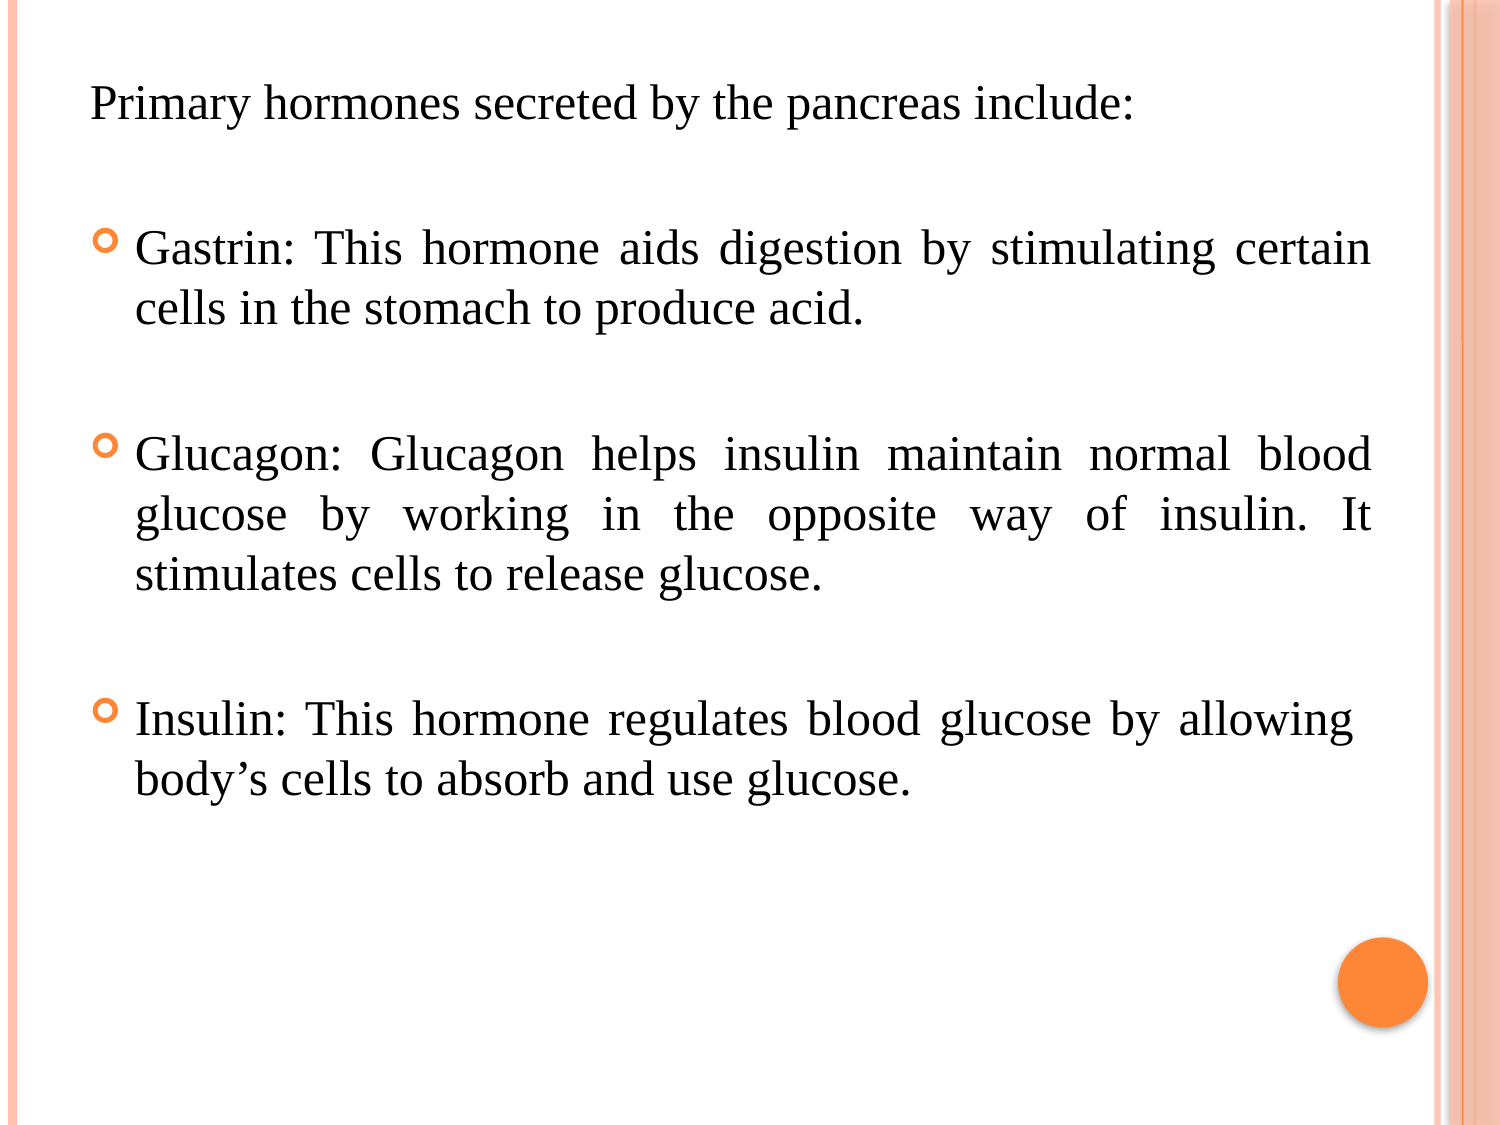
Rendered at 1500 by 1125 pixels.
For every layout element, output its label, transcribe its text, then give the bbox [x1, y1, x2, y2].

list Primary hormones secreted by the pancreas include: Gastrin: This hormone aids digestion by stimulating certain cells in the stomach to produce acid. Glucagon: Glucagon helps insulin maintain normal blood glucose by working in the opposite way of insulin. It stimulates cells to release glucose. Insulin: This hormone regulates blood glucose by allowing body’s cells to absorb and use glucose. [75, 62, 1388, 1062]
